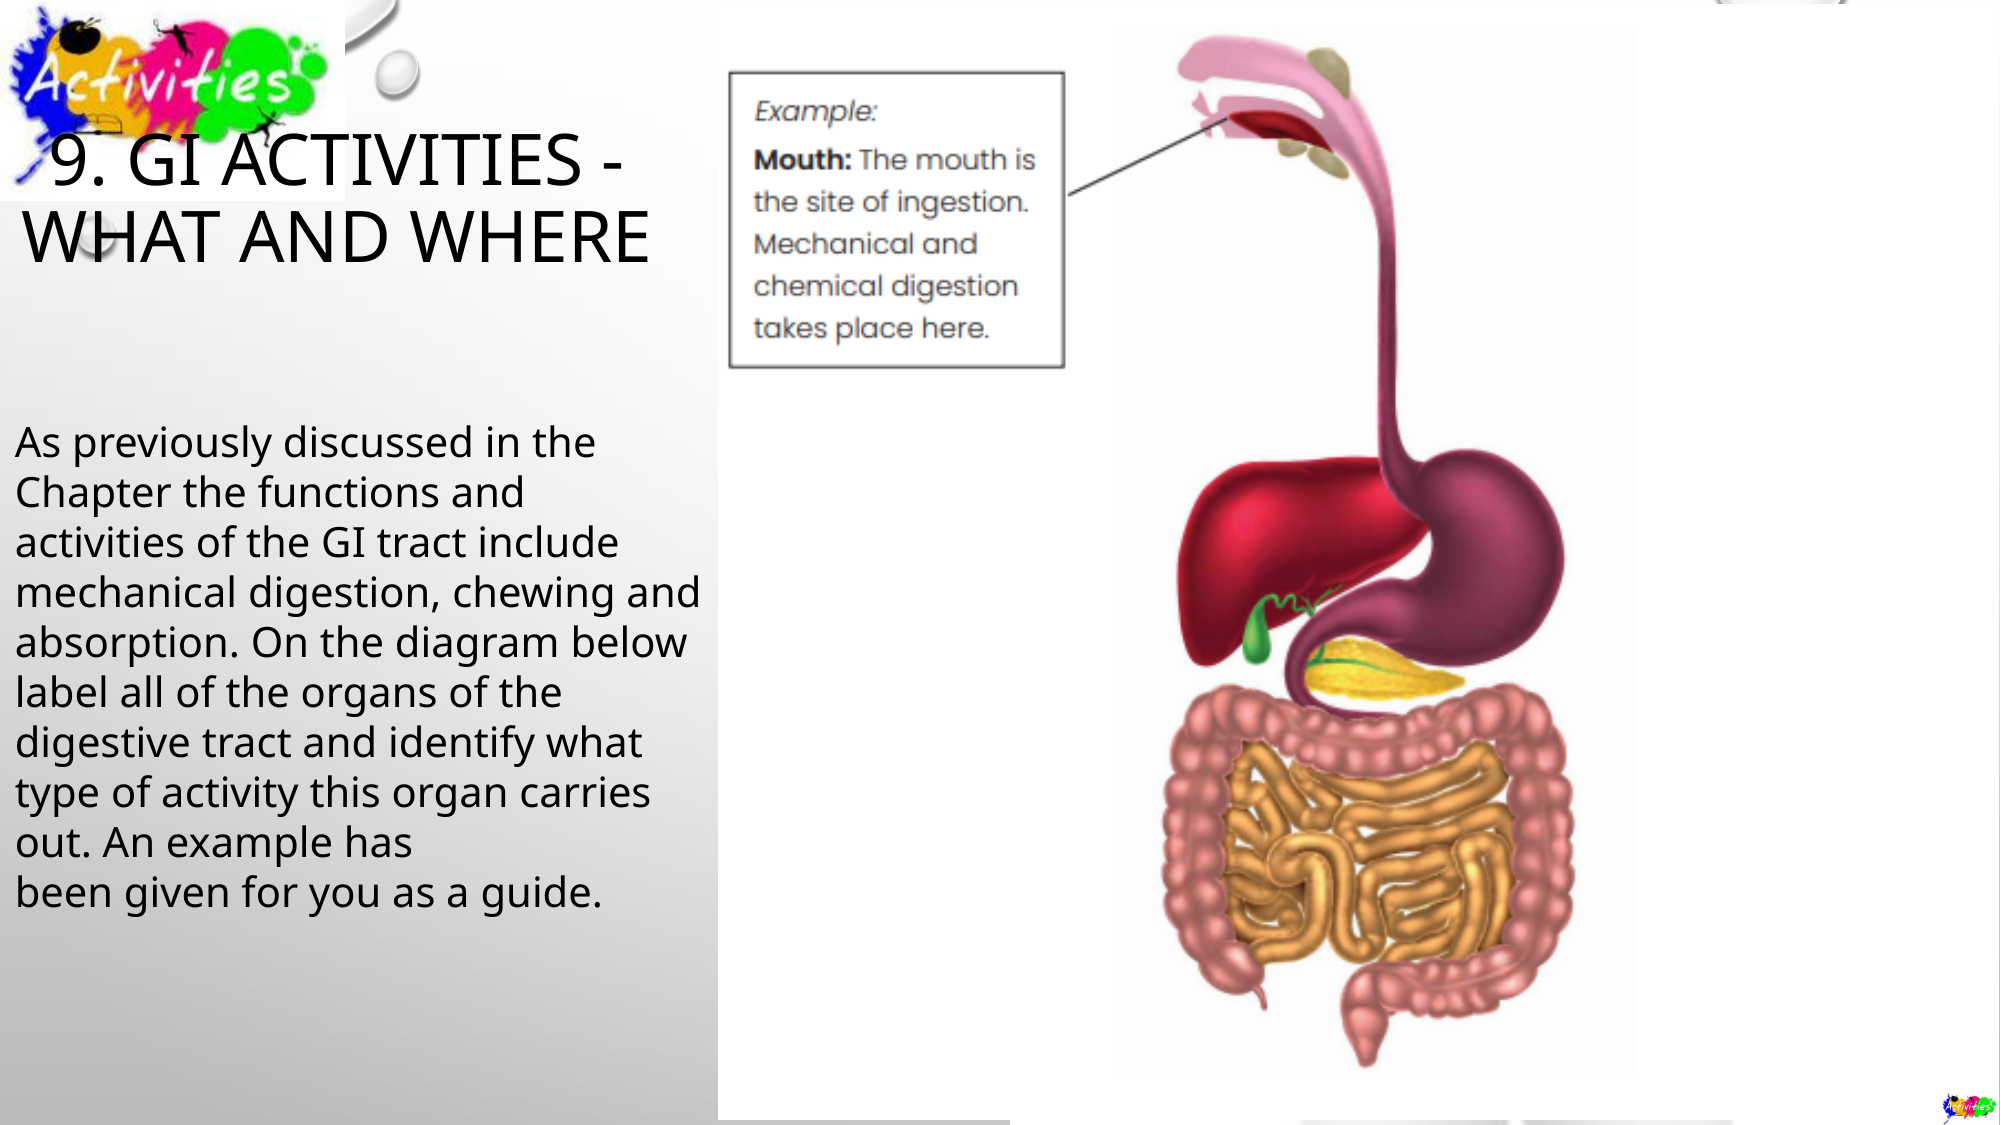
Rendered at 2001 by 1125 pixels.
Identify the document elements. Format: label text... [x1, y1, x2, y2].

text_box As previously discussed in the Chapter the functions and activities of the GI tract include mechanical digestion, chewing and absorption. On the diagram below label all of the organs of the digestive tract and identify what type of activity this organ carries out. An example has been given for you as a guide. [0, 408, 713, 924]
title 9. GI activities - what and where [0, 115, 674, 287]
picture [0, 0, 2000, 1125]
